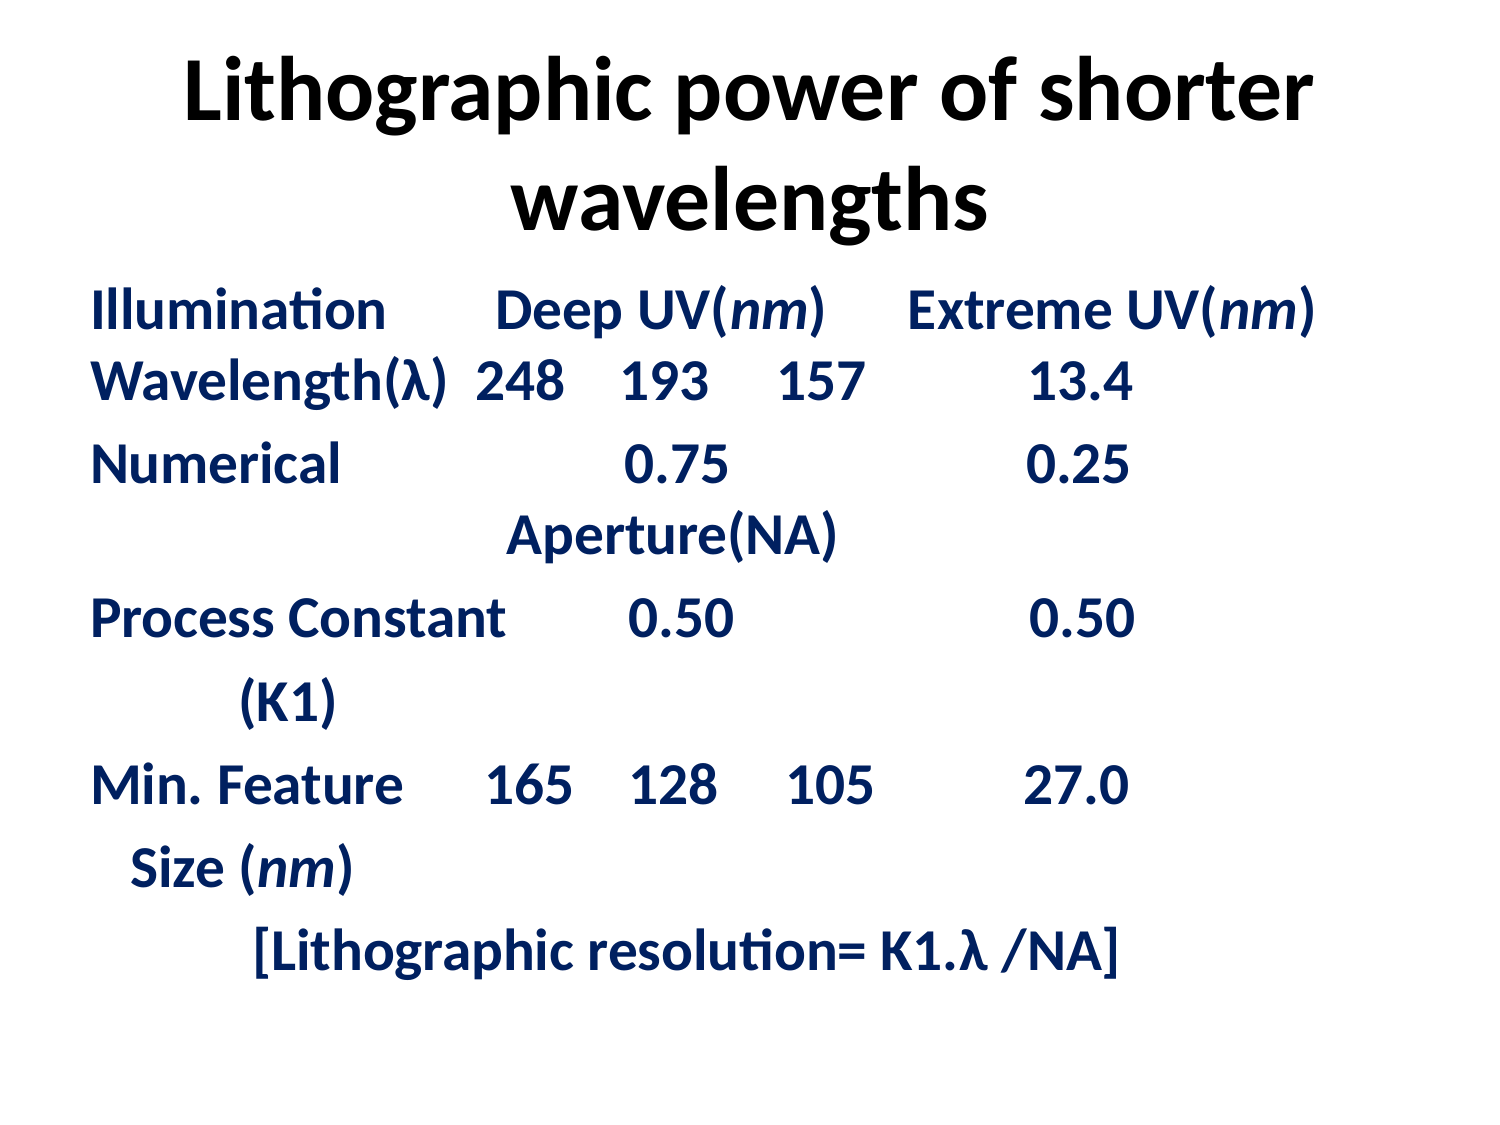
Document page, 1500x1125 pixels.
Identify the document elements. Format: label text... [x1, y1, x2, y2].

list Illumination Deep UV(nm) Extreme UV(nm) Wavelength(λ) 248 193 157 13.4 Numerical 0.75 0.25 Aperture(NA) Process Constant 0.50 0.50 (K1) Min. Feature 165 128 105 27.0 Size (nm) [Lithographic resolution= K1.λ /NA] [75, 262, 1425, 1005]
title Lithographic power of shorter wavelengths [75, 45, 1425, 233]
